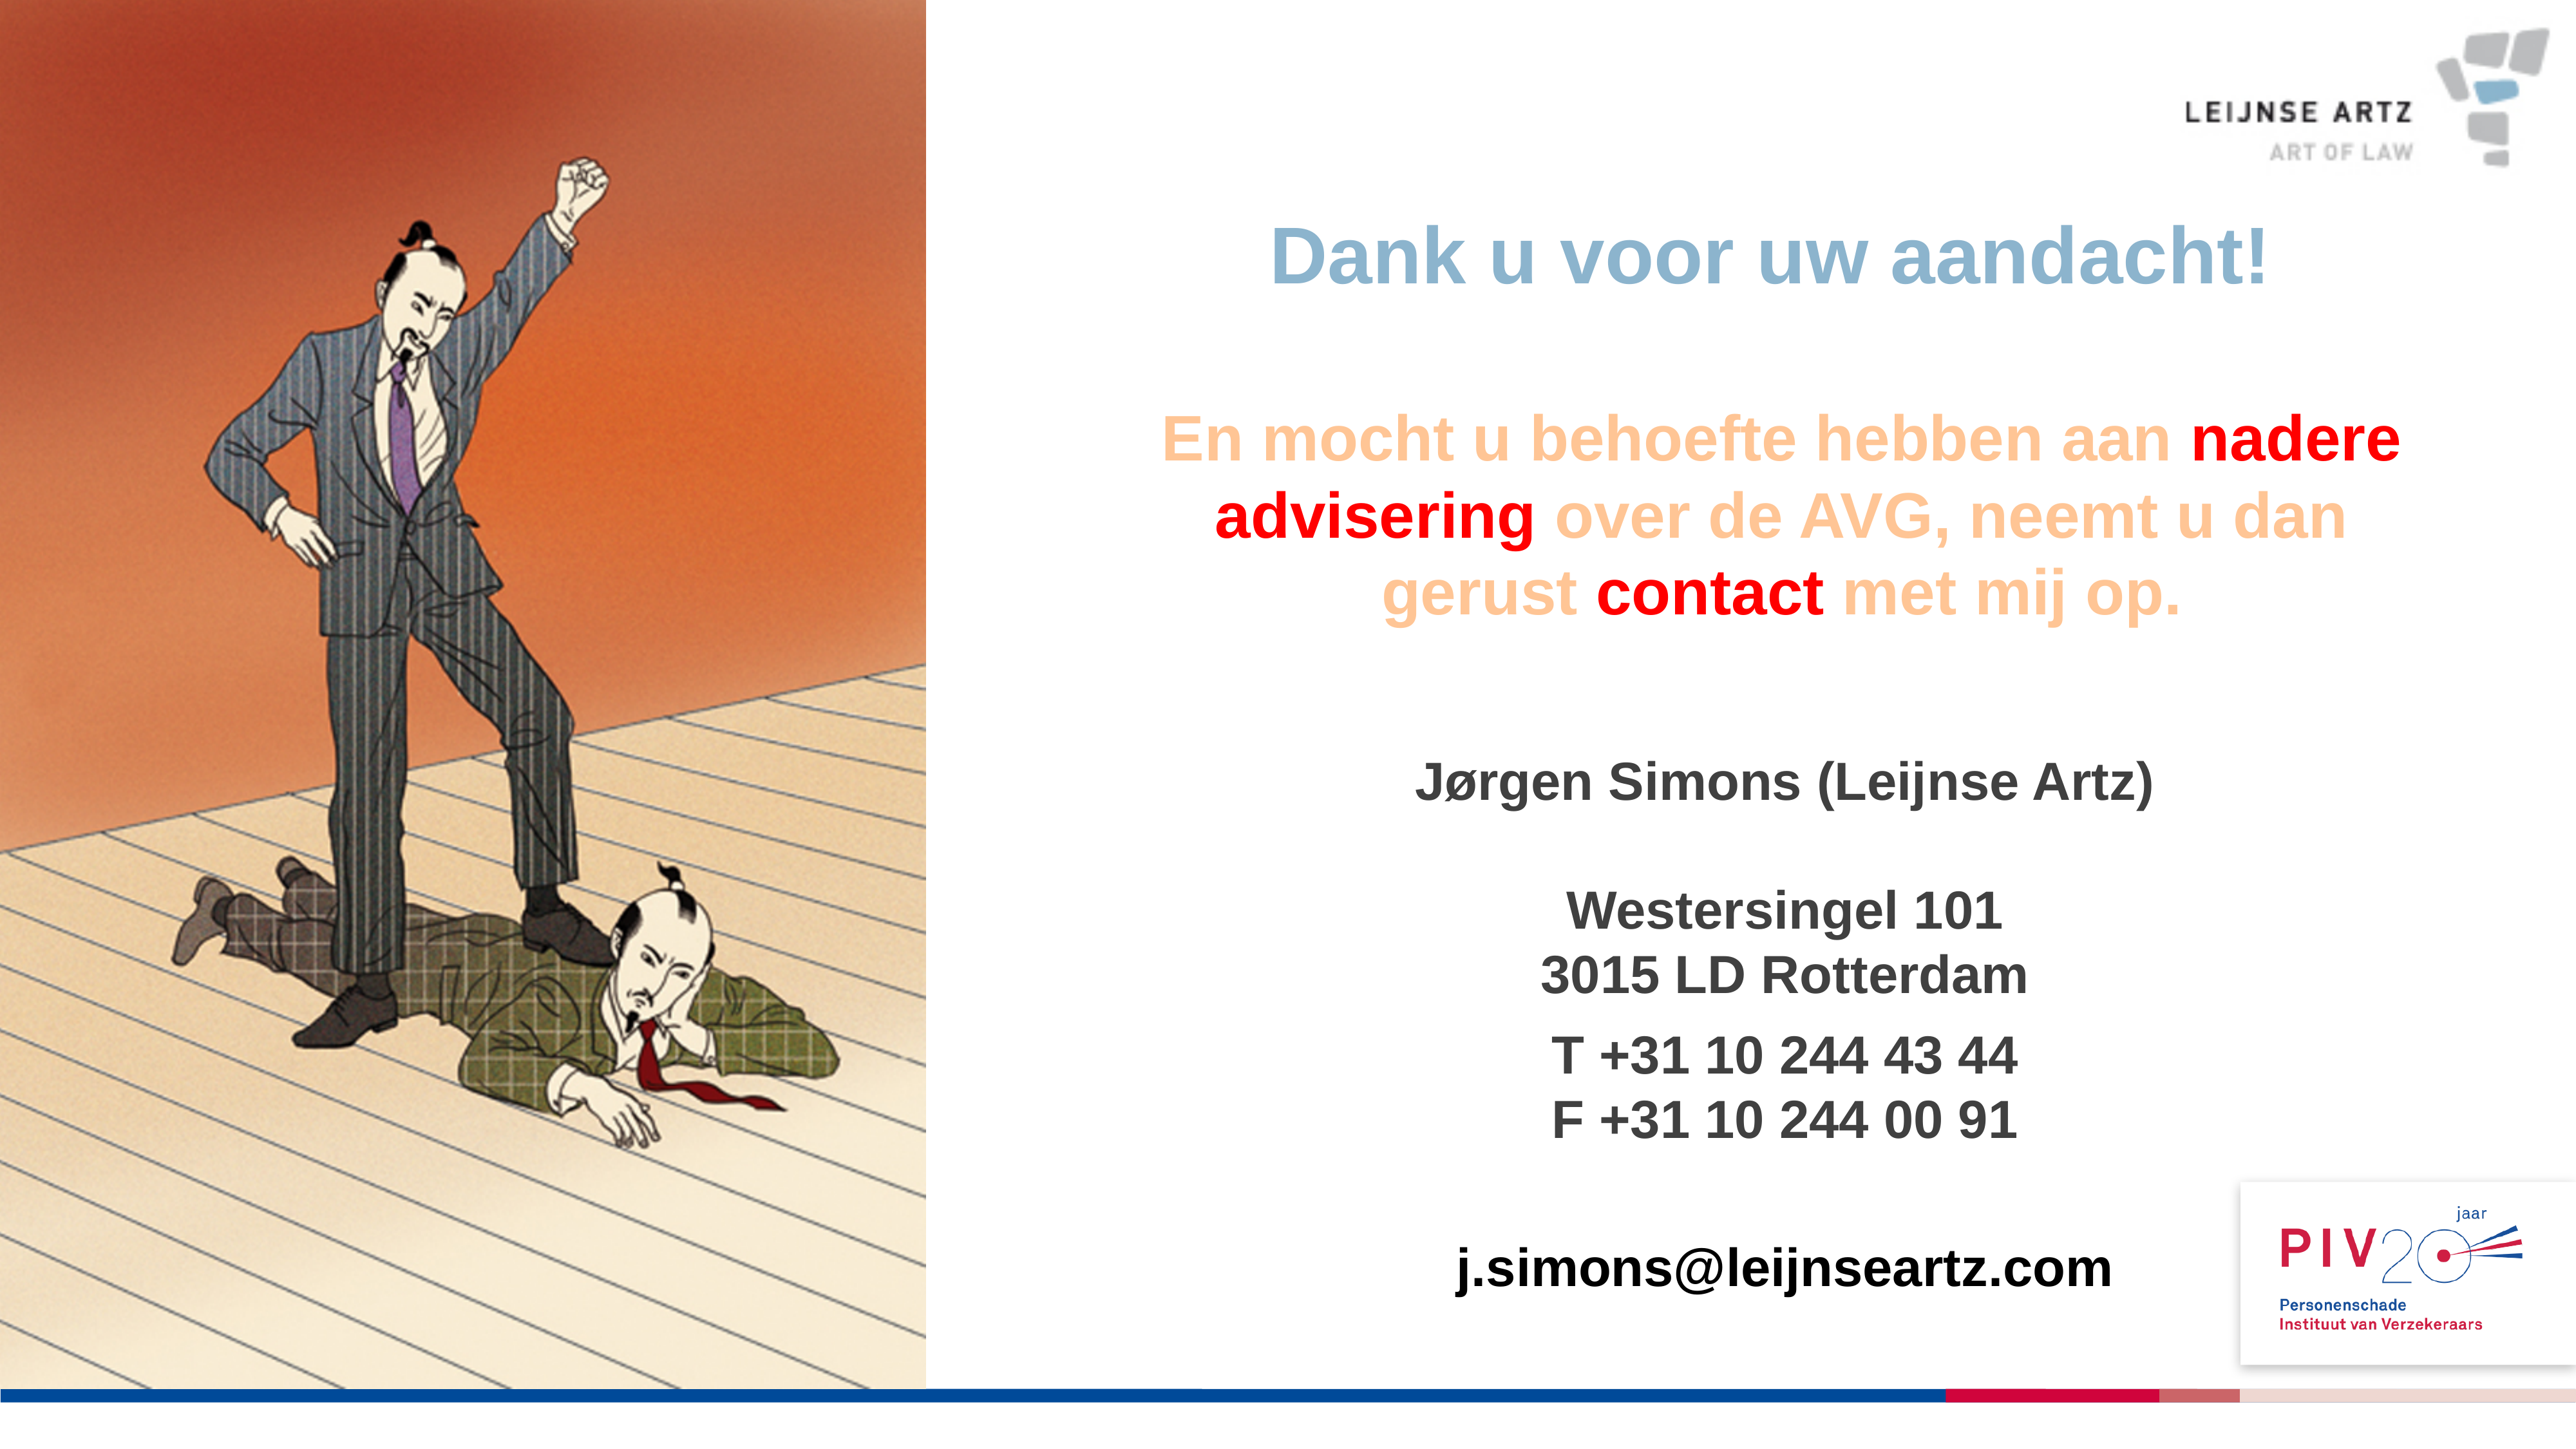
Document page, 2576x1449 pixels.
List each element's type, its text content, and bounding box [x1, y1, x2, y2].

picture [0, 0, 927, 1390]
text_box Dank u voor uw aandacht! En mocht u behoefte hebben aan nadere advisering over de AVG, neemt u dan gerust contact met mij op. [1103, 198, 2461, 633]
text_box Jørgen Simons (Leijnse Artz) Westersingel 101 3015 LD Rotterdam T +31 10 244 43 44 F +31 10 244 00 91 j.simons@leijnseartz.com [1363, 742, 2206, 1302]
picture [2280, 1206, 2523, 1330]
picture [2180, 16, 2559, 176]
